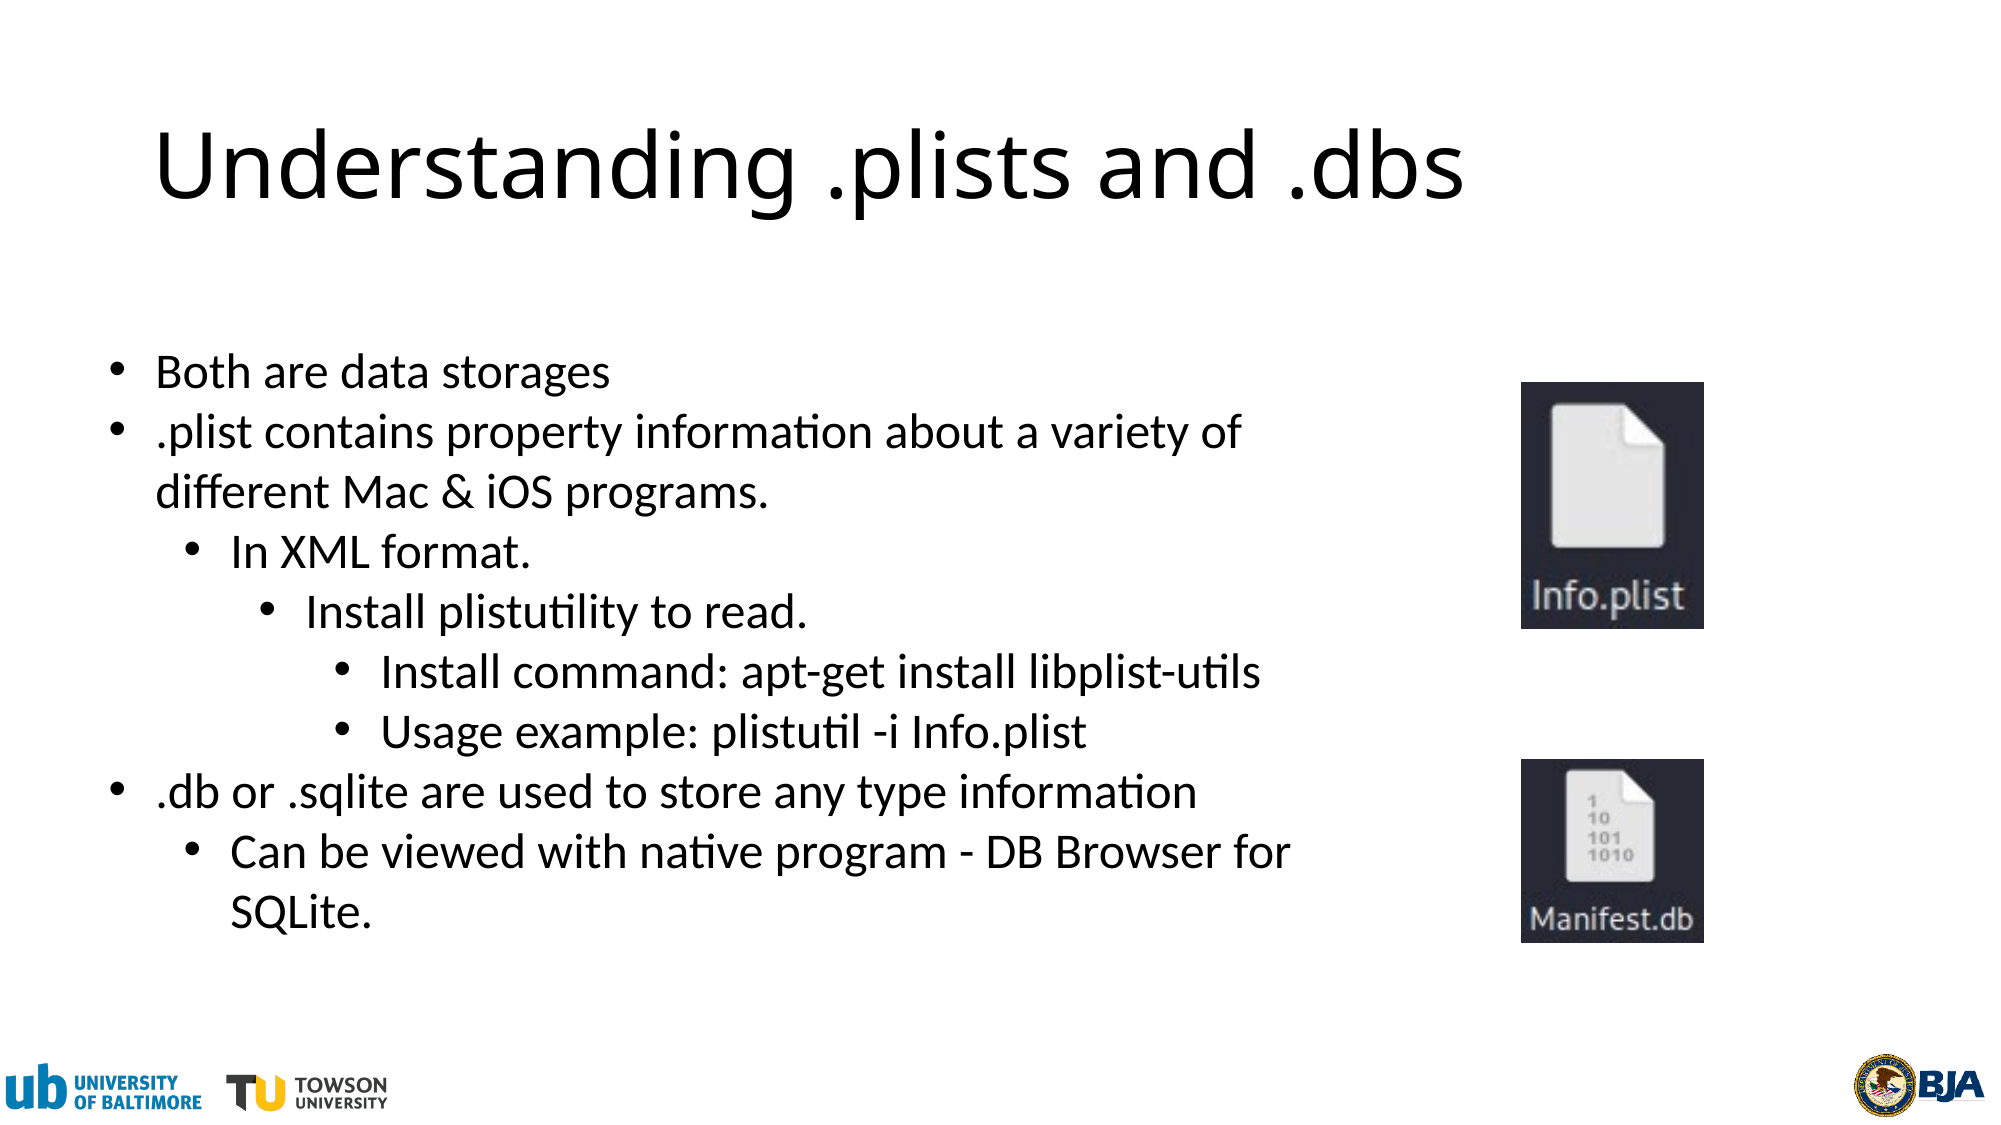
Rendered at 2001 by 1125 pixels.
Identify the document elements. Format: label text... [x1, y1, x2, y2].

title Understanding .plists and .dbs [137, 59, 1863, 278]
picture [1521, 382, 1704, 629]
picture [1854, 1054, 1986, 1117]
picture [0, 1031, 407, 1125]
text_box Both are data storages .plist contains property information about a variety of different Mac & iOS programs. In XML format. Install plistutility to read. Install command: apt-get install libplist-utils Usage example: plistutil -i Info.plist .db or .sqlite are used to store any type information Can be viewed with native program - DB Browser for SQLite. [93, 331, 1438, 996]
picture [1521, 759, 1704, 943]
